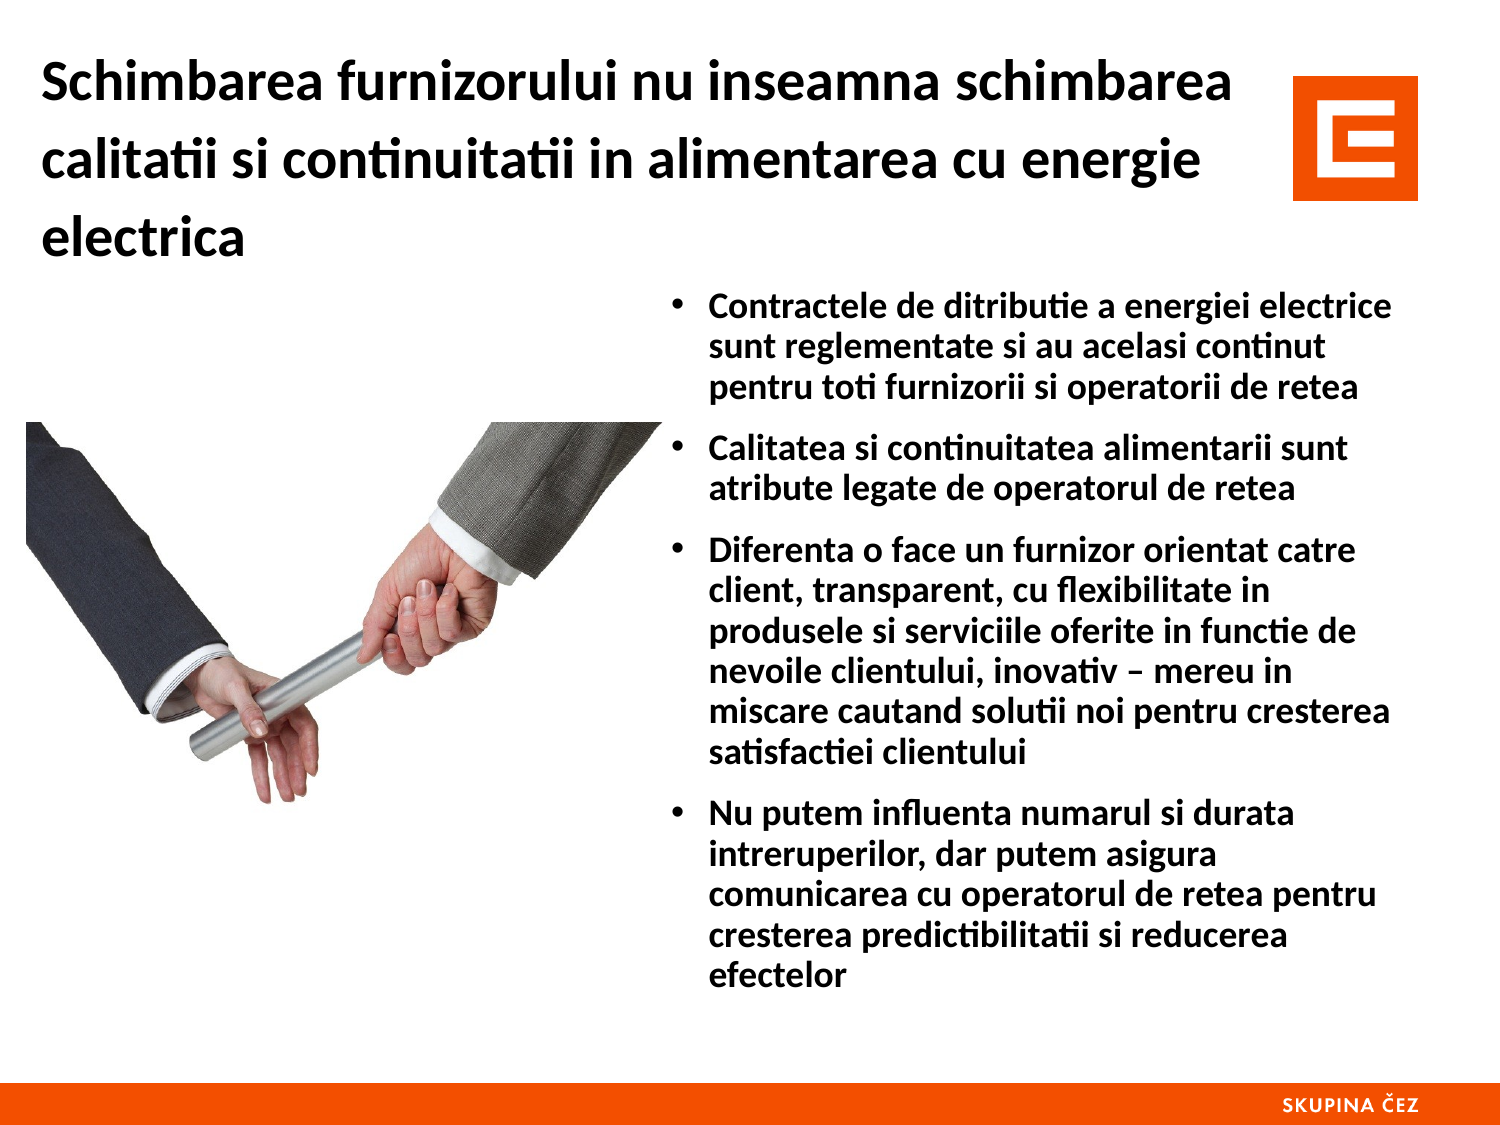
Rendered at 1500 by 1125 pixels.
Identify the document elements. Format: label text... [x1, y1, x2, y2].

picture [26, 422, 690, 838]
picture [1293, 76, 1418, 201]
title Schimbarea furnizorului nu inseamna schimbarea calitatii si continuitatii in alimentarea cu energie electrica [25, 51, 1260, 252]
list Contractele de ditributie a energiei electrice sunt reglementate si au acelasi continut pentru toti furnizorii si operatorii de retea Calitatea si continuitatea alimentarii sunt atribute legate de operatorul de retea Diferenta o face un furnizor orientat catre client, transparent, cu flexibilitate in produsele si serviciile oferite in functie de nevoile clientului, inovativ – mereu in miscare cautand solutii noi pentru cresterea satisfactiei clientului Nu putem influenta numarul si durata intreruperilor, dar putem asigura comunicarea cu operatorul de retea pentru cresterea predictibilitatii si reducerea efectelor [656, 278, 1413, 1039]
picture [0, 1083, 1500, 1125]
